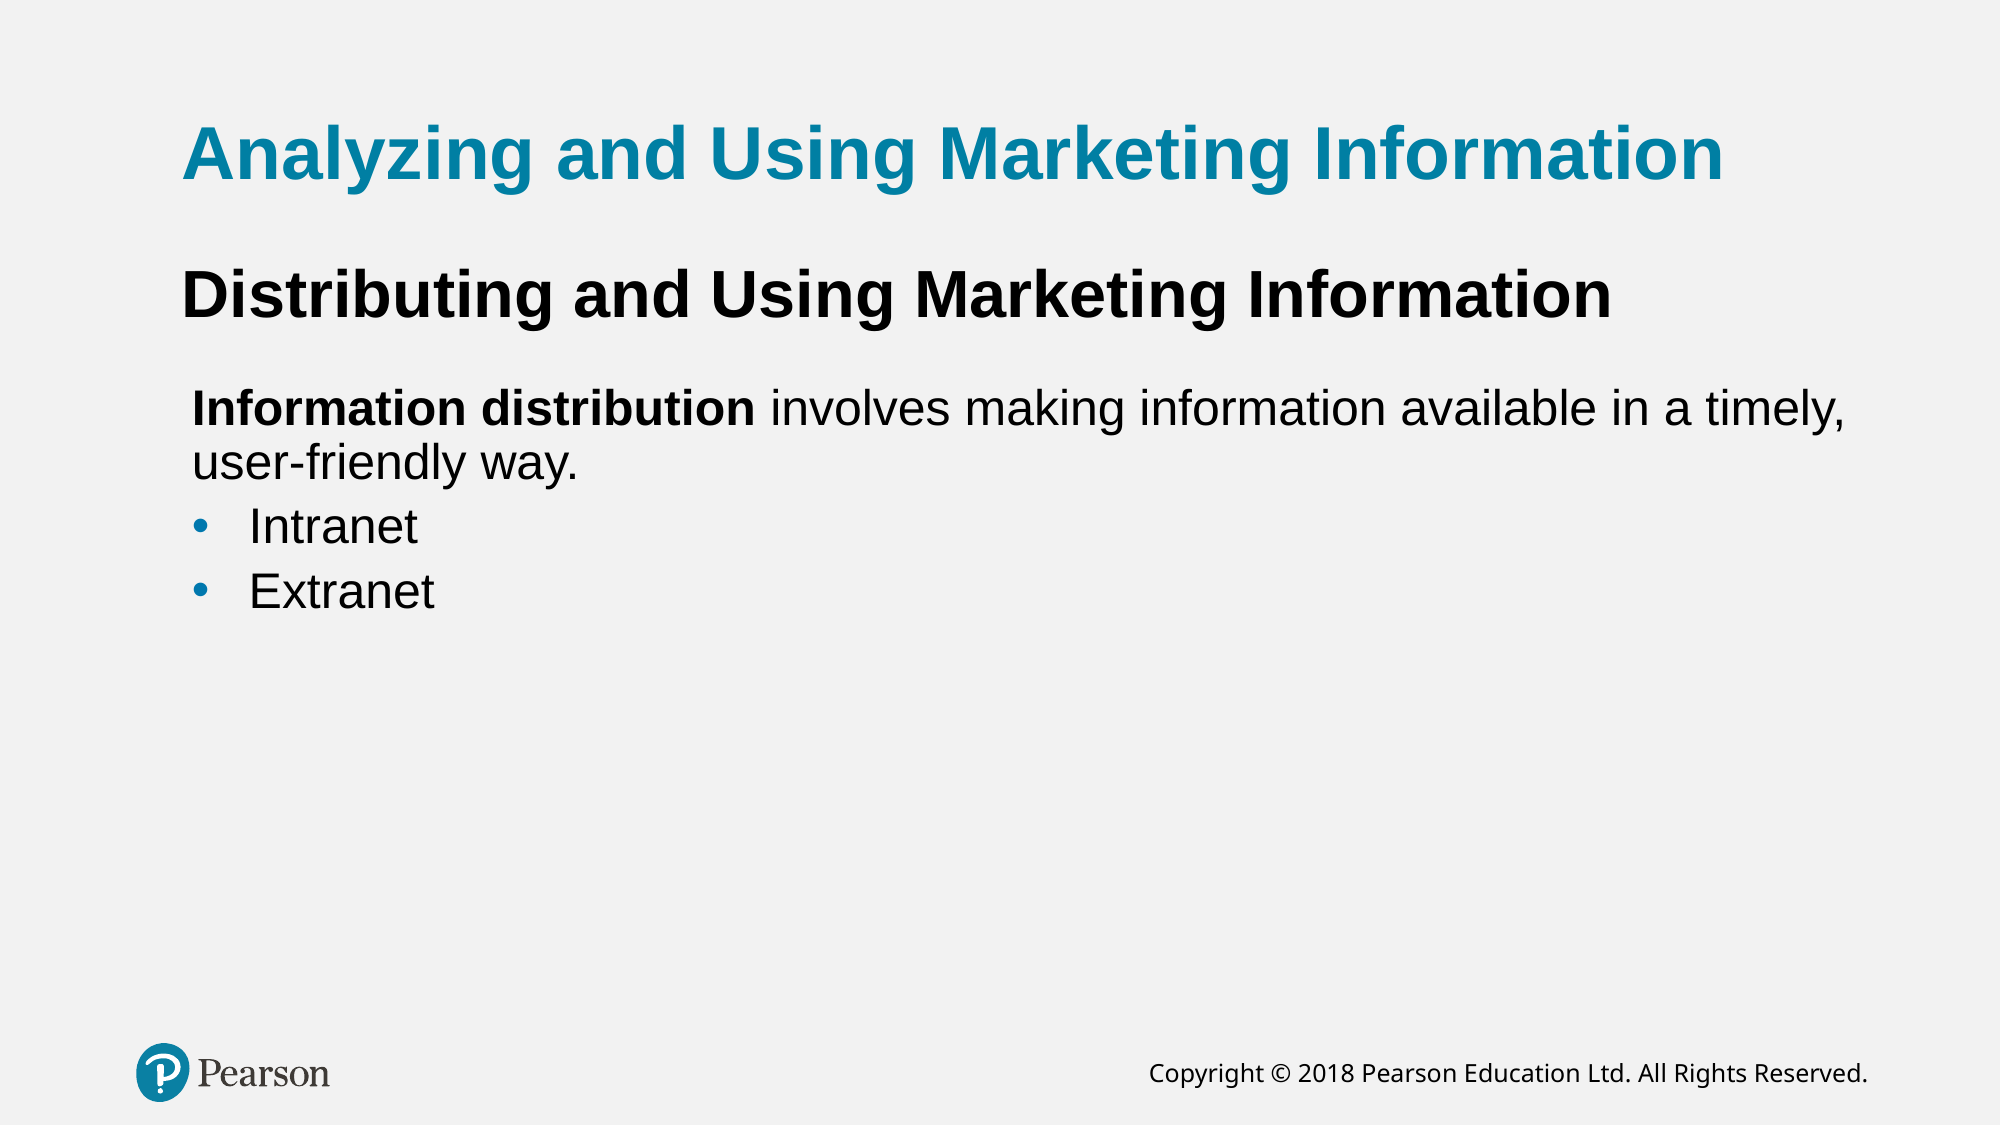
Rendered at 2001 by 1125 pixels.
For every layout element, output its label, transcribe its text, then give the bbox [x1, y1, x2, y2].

list Distributing and Using Marketing Information [166, 252, 1724, 348]
list Information distribution involves making information available in a timely, user-friendly way. Intranet Extranet [176, 375, 1905, 660]
title Analyzing and Using Marketing Information [166, 103, 1915, 208]
